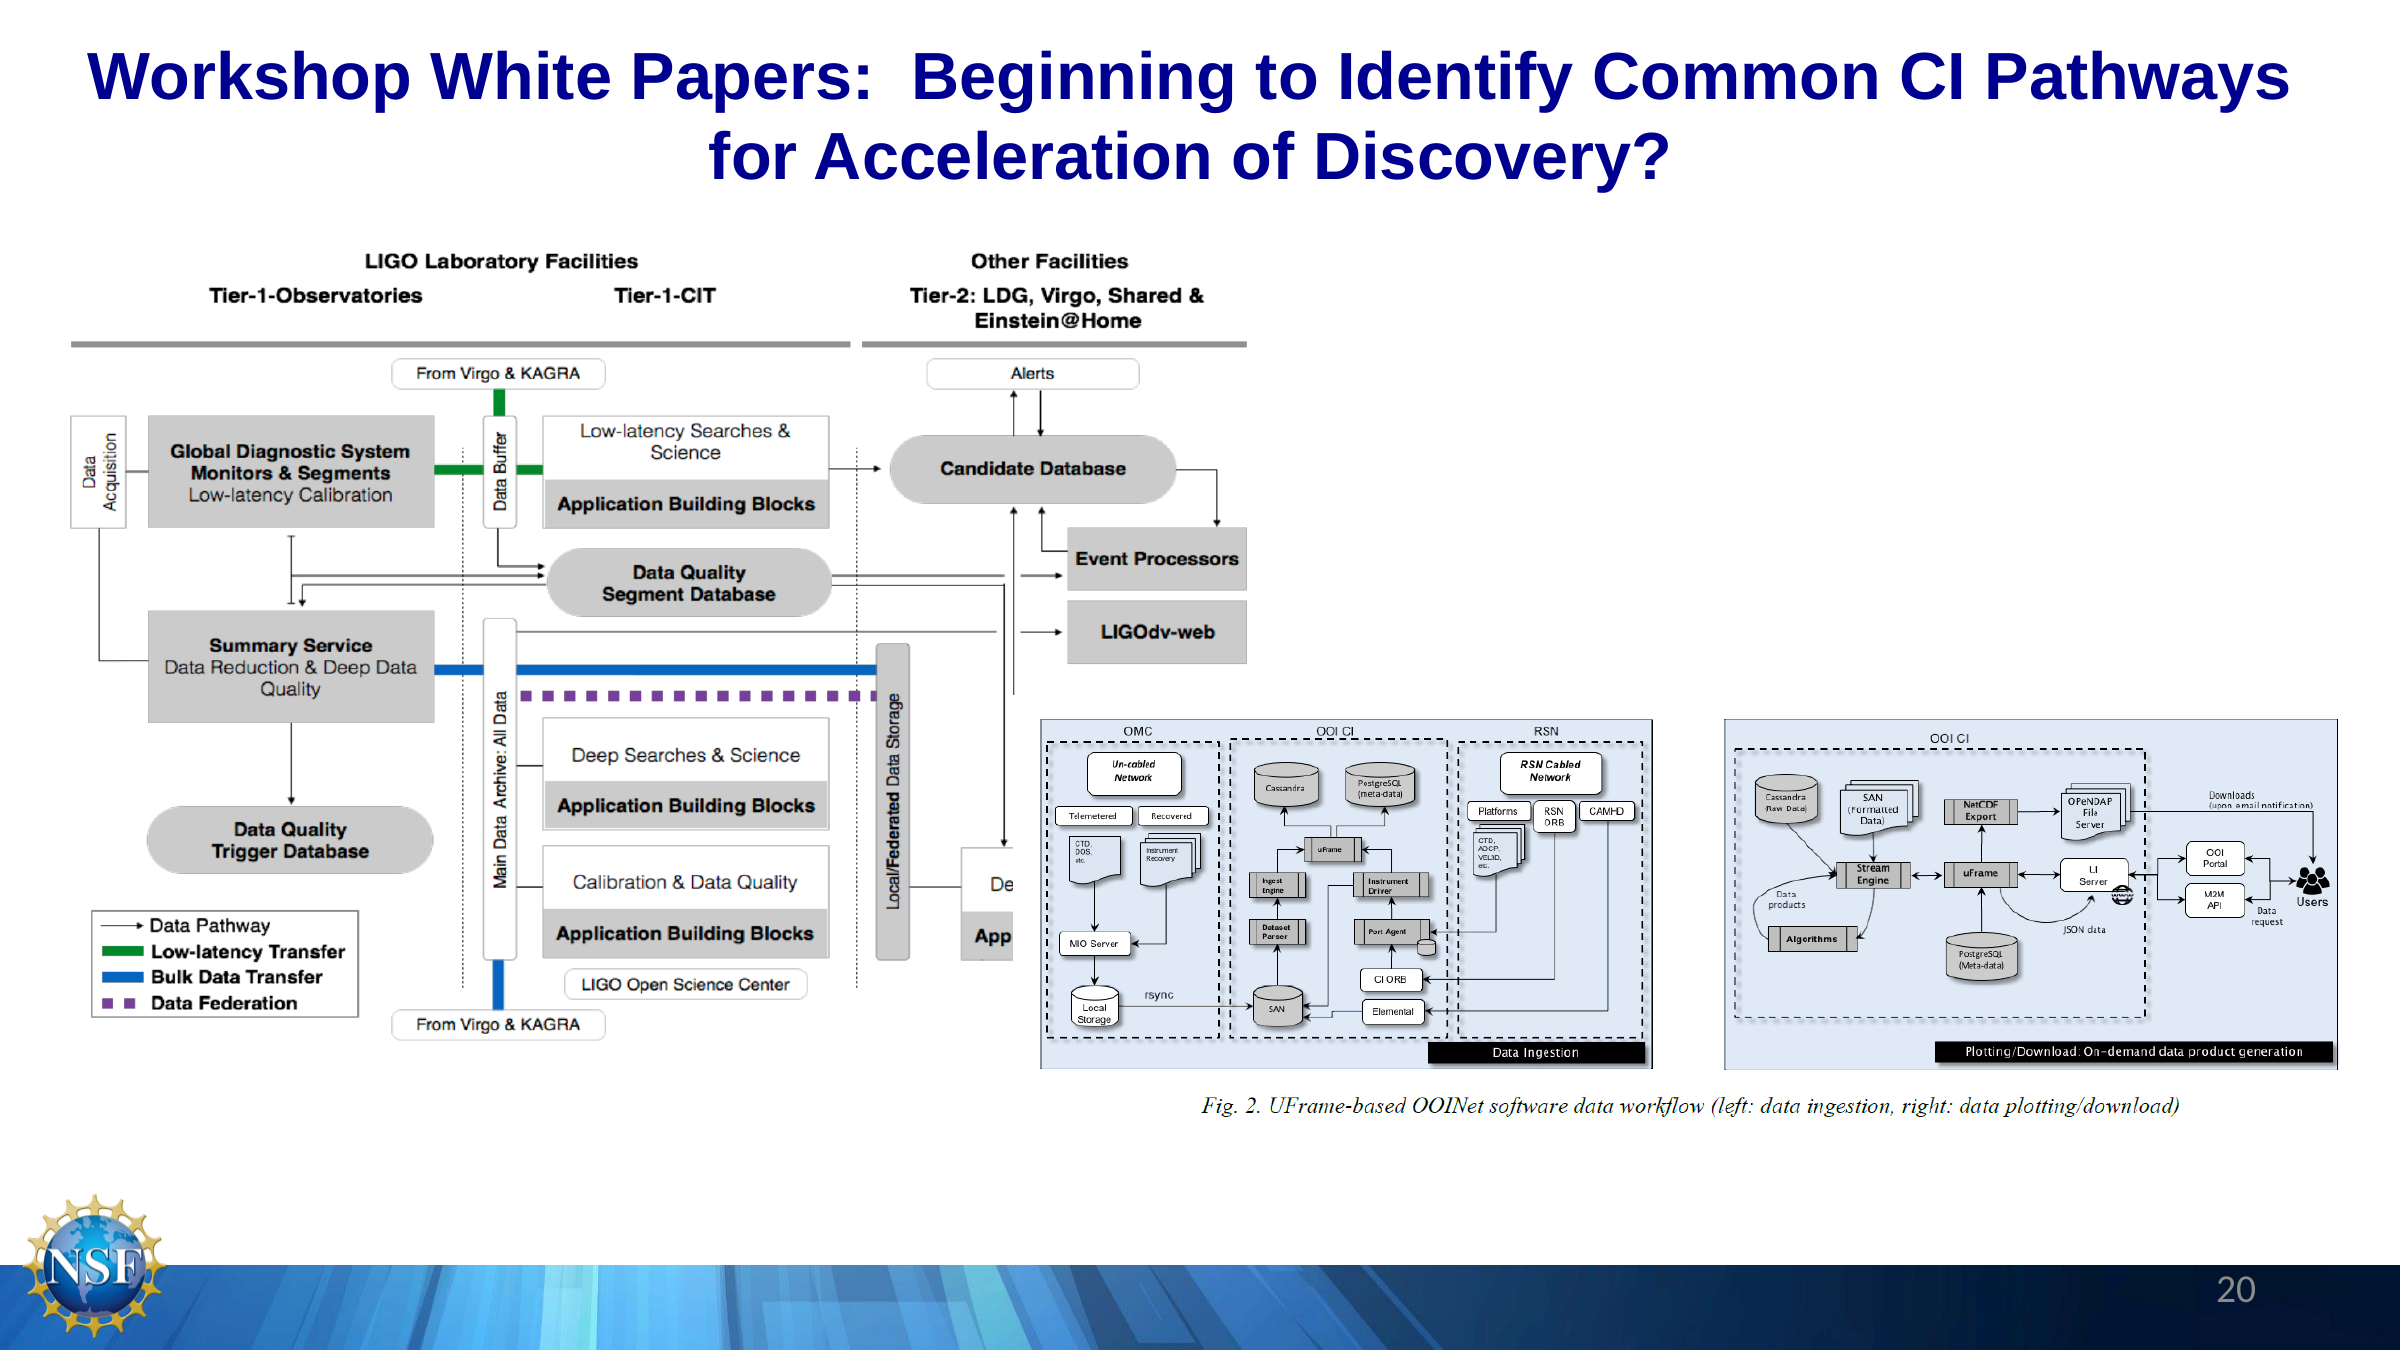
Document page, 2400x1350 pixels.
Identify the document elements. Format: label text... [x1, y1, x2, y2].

picture [0, 1191, 2400, 1350]
title Workshop White Papers: Beginning to Identify Common CI Pathways for Acceleration of Discovery? [13, 0, 2369, 226]
picture [13, 225, 2369, 1121]
slide_number 20 [1719, 1251, 2280, 1324]
